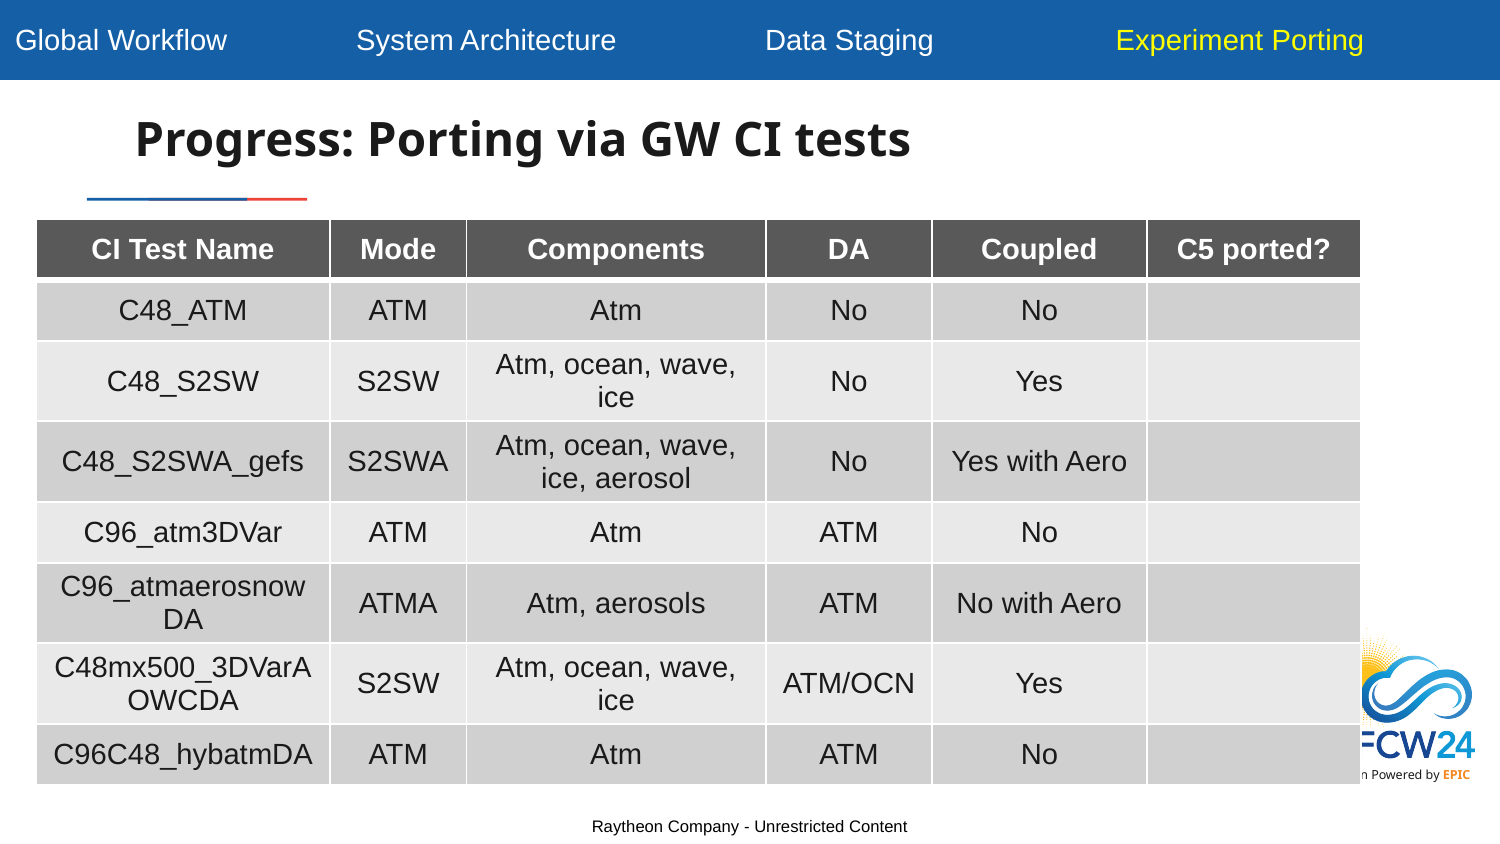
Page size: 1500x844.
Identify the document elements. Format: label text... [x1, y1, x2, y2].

table_cell No with Aero [933, 564, 1146, 642]
table_cell S2SWA [331, 422, 466, 501]
table_header Mode [331, 220, 466, 277]
table_cell ATM [767, 725, 931, 784]
text_box Raytheon Company - Unrestricted Content [574, 808, 925, 844]
text_box Global Workflow System Architecture Data Staging Experiment Porting [0, 13, 1500, 64]
table_cell [1148, 422, 1360, 501]
table_cell [1148, 644, 1360, 723]
table_cell ATM [767, 564, 931, 642]
table_cell [1148, 342, 1360, 420]
table_cell [1148, 725, 1360, 784]
table_cell C96_atmaerosnowDA [37, 564, 329, 642]
table_cell No [767, 422, 931, 501]
table_cell Atm [467, 283, 765, 340]
table_cell C48_S2SW [37, 342, 329, 420]
table_cell C96C48_hybatmDA [37, 725, 329, 784]
table_cell No [933, 283, 1146, 340]
table_cell S2SW [331, 342, 466, 420]
table_cell ATM/OCN [767, 644, 931, 723]
table_cell ATM [331, 283, 466, 340]
title Progress: Porting via GW CI tests [119, 93, 1381, 182]
table_cell ATM [331, 503, 466, 562]
table_cell Atm, ocean, wave, ice [467, 644, 765, 723]
table_cell Yes [933, 644, 1146, 723]
table_cell No [933, 725, 1146, 784]
table_cell No [767, 283, 931, 340]
table_cell No [933, 503, 1146, 562]
table_cell C96_atm3DVar [37, 503, 329, 562]
table_cell C48_S2SWA_gefs [37, 422, 329, 501]
table_cell Yes [933, 342, 1146, 420]
table_cell [1148, 564, 1360, 642]
table_cell No [767, 342, 931, 420]
table_cell S2SW [331, 644, 466, 723]
table_header CI Test Name [37, 220, 329, 277]
table_cell [1148, 283, 1360, 340]
table_cell ATM [331, 725, 466, 784]
table_header Components [467, 220, 765, 277]
table_cell C48mx500_3DVarAOWCDA [37, 644, 329, 723]
table_header Coupled [933, 220, 1146, 277]
table_cell Atm, ocean, wave, ice [467, 342, 765, 420]
table_header C5 ported? [1148, 220, 1360, 277]
table_cell ATM [767, 503, 931, 562]
table_cell Atm, ocean, wave, ice, aerosol [467, 422, 765, 501]
table_cell Atm, aerosols [467, 564, 765, 642]
table_cell Atm [467, 725, 765, 784]
table_cell C48_ATM [37, 283, 329, 340]
table_cell Yes with Aero [933, 422, 1146, 501]
table_cell [1148, 503, 1360, 562]
table_header DA [767, 220, 931, 277]
table_cell ATMA [331, 564, 466, 642]
picture [1362, 628, 1475, 760]
table_cell Atm [467, 503, 765, 562]
